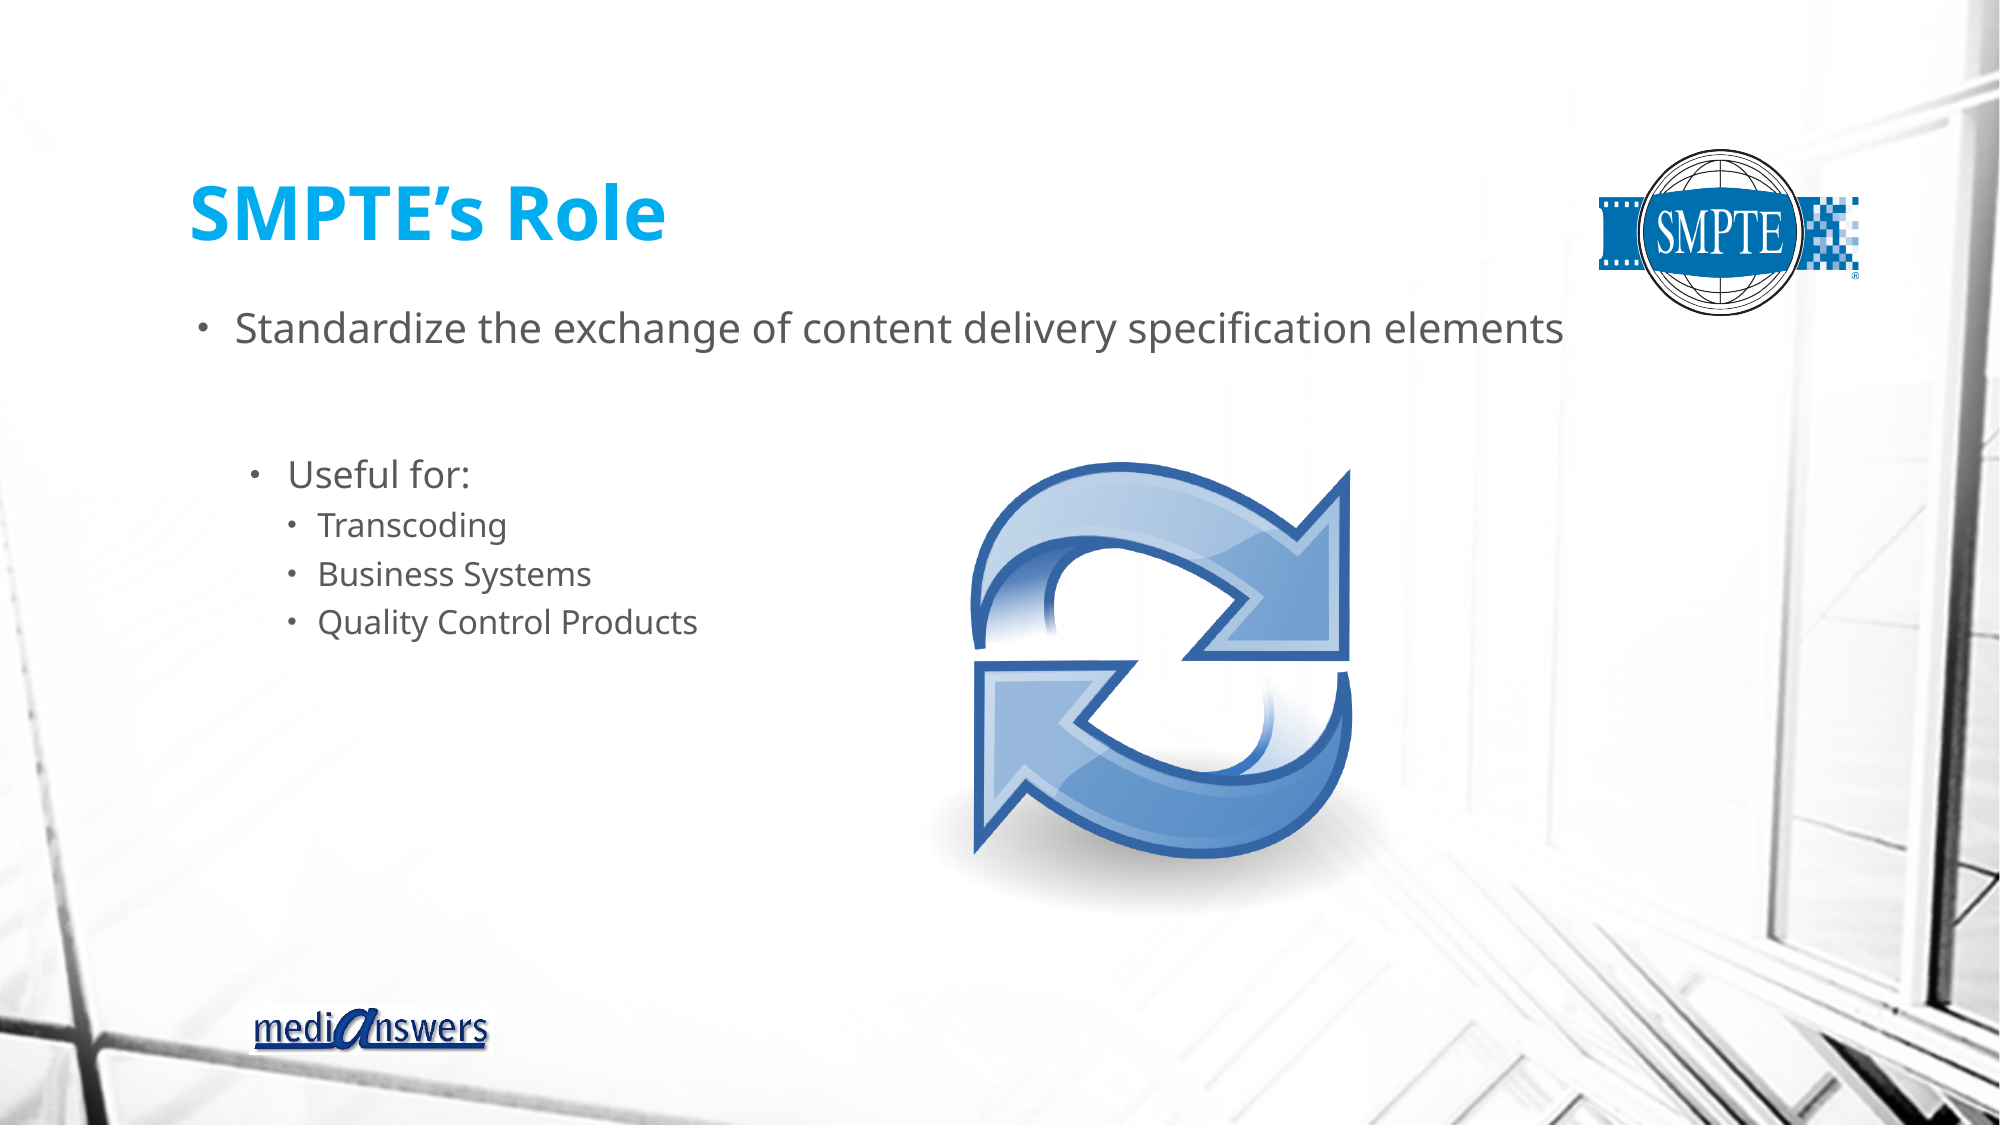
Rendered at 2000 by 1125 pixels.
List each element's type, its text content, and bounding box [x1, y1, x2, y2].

picture [0, 0, 2000, 1125]
list Standardize the exchange of content delivery specification elements Useful for: Transcoding Business Systems Quality Control Products [174, 299, 1600, 988]
title SMPTE’s Role [174, 87, 1600, 263]
